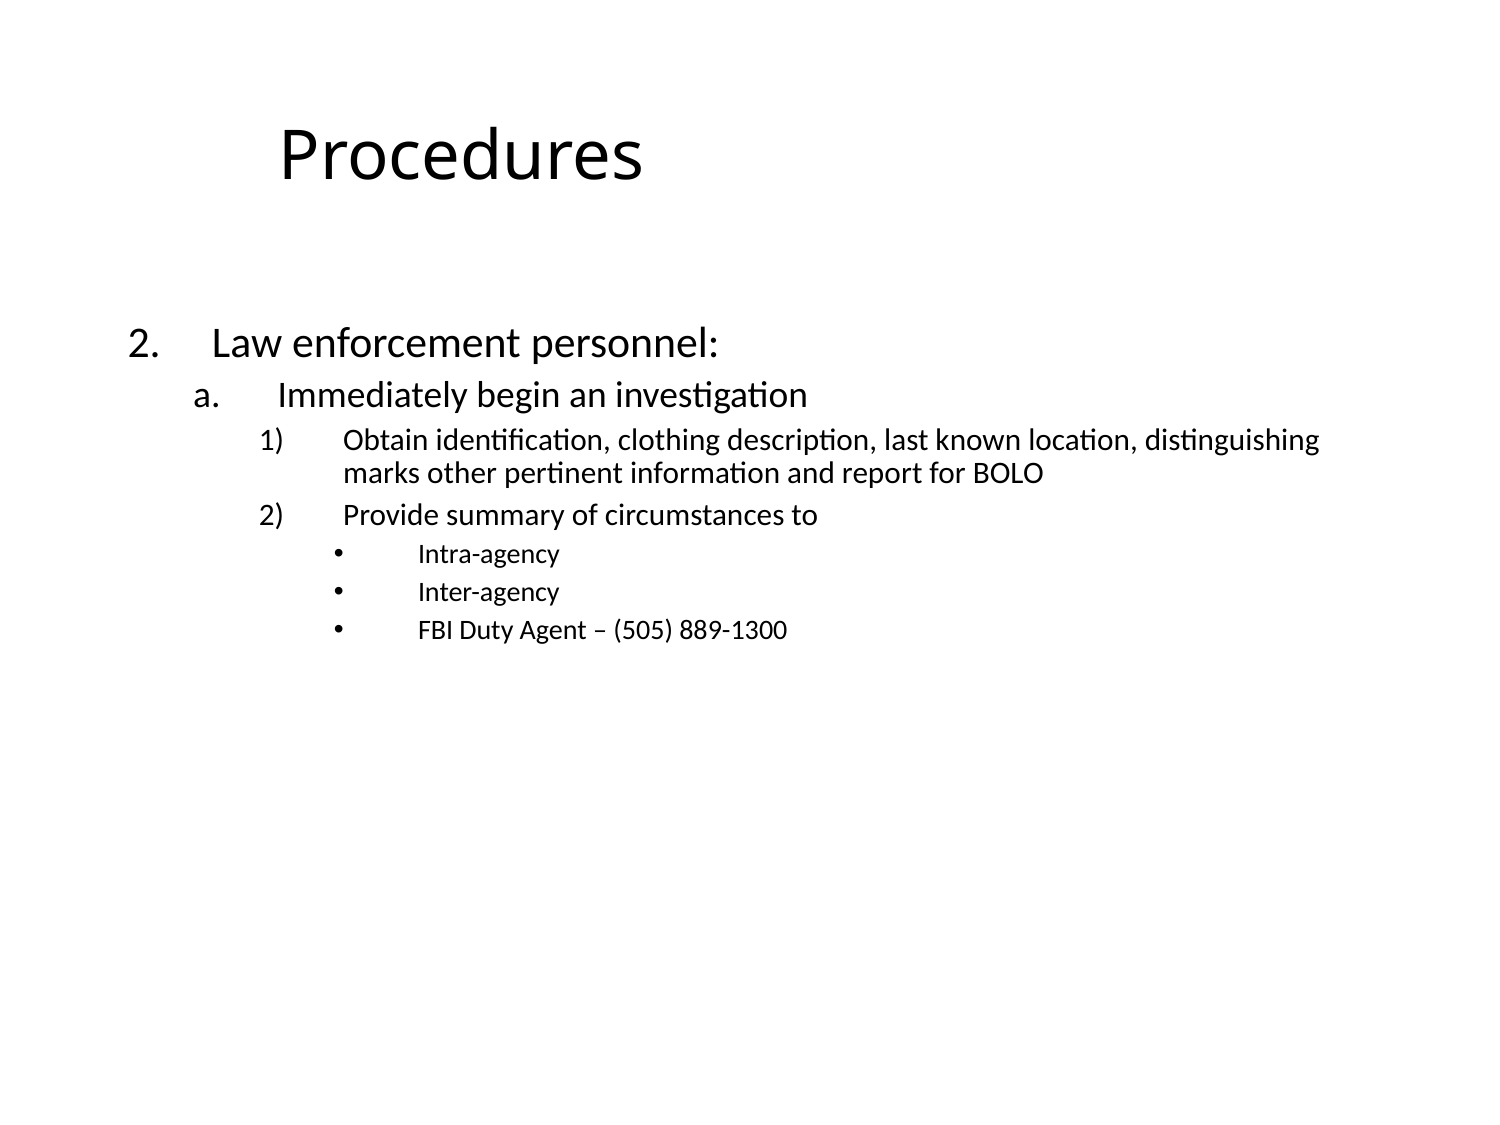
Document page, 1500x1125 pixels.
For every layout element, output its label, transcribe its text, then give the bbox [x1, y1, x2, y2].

title Procedures [263, 102, 1400, 213]
list Law enforcement personnel: Immediately begin an investigation Obtain identification, clothing description, last known location, distinguishing marks other pertinent information and report for BOLO Provide summary of circumstances to Intra-agency Inter-agency FBI Duty Agent – (505) 889-1300 [112, 312, 1400, 1100]
